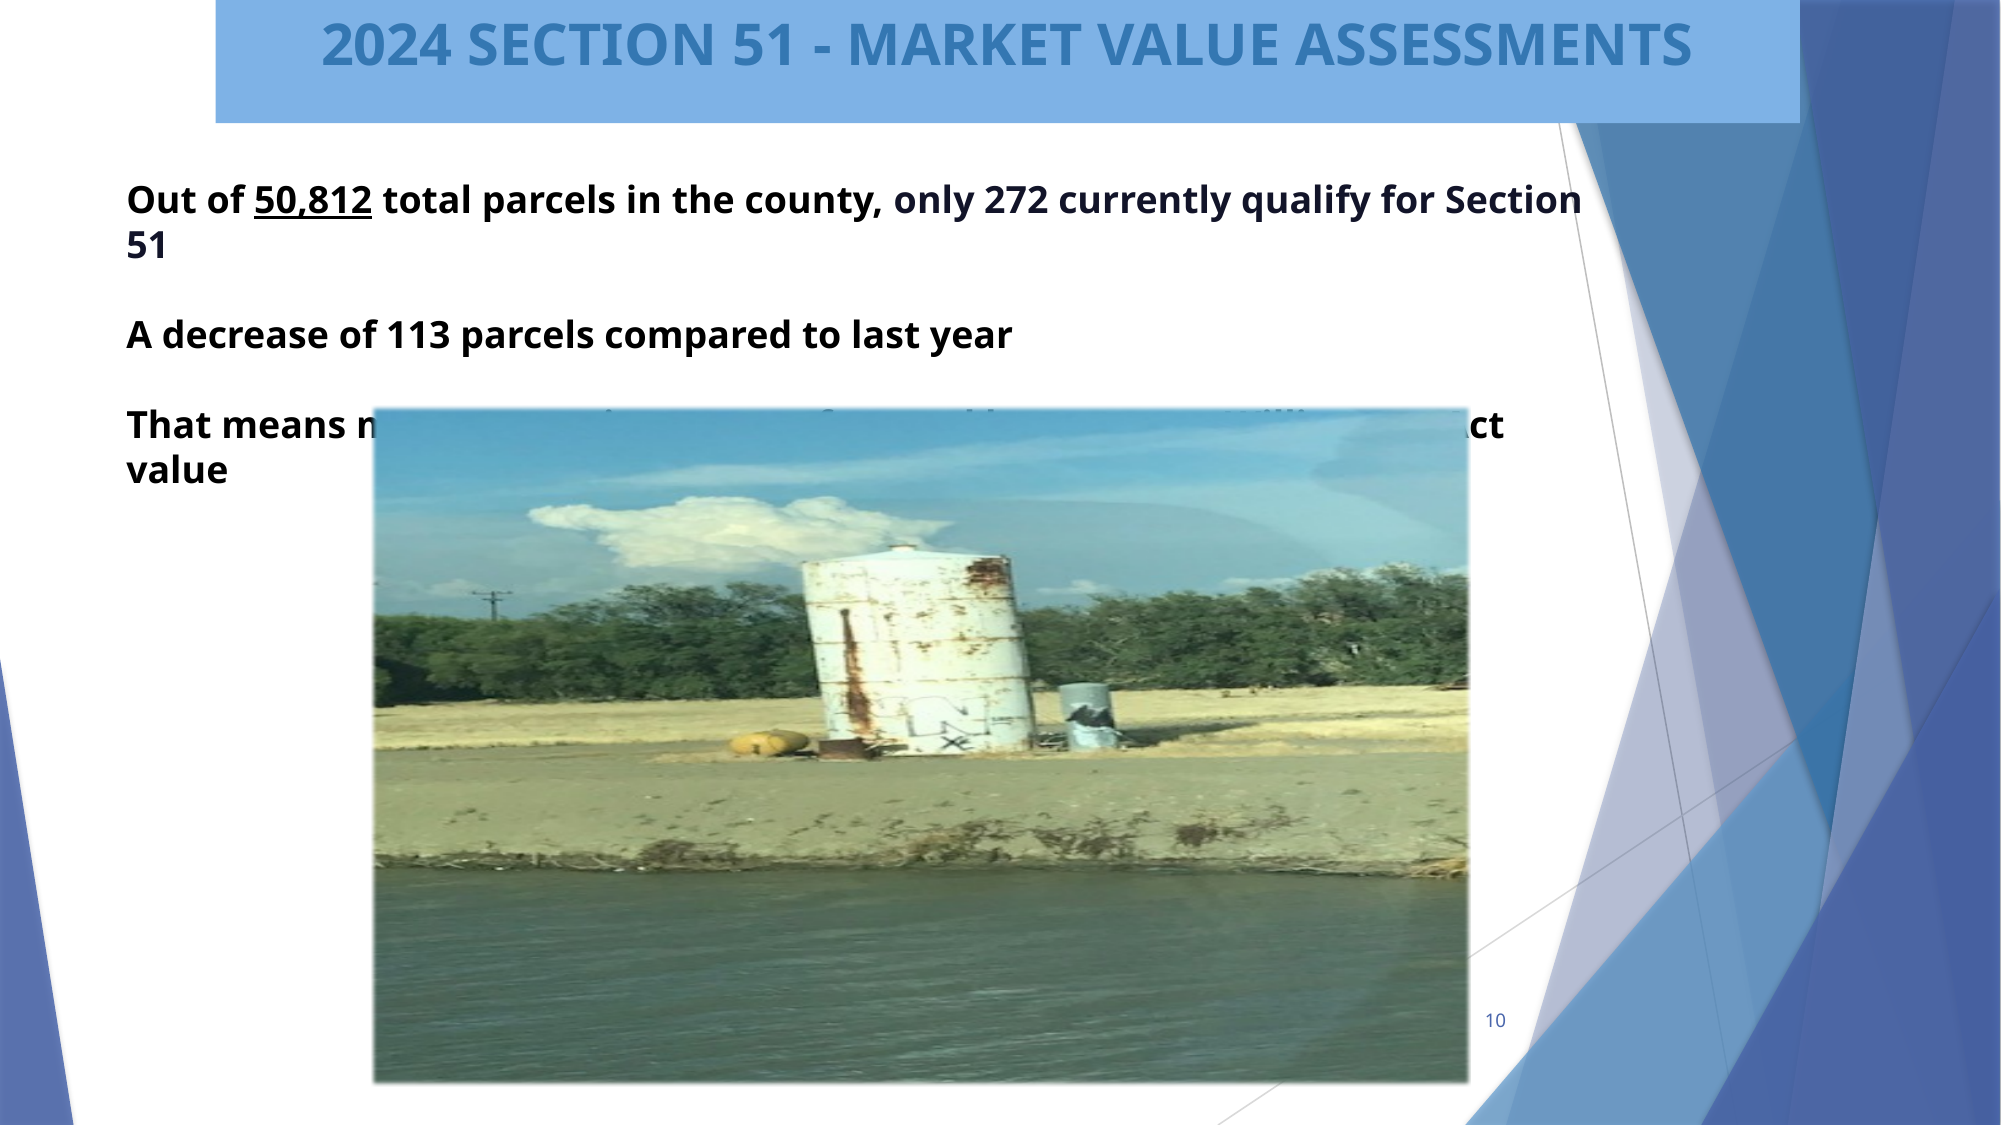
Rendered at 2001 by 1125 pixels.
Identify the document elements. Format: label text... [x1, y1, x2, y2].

title 2024 SECTION 51 - MARKET VALUE ASSESSMENTS [215, 0, 1800, 124]
slide_number 10 [1471, 991, 1522, 1051]
picture [376, 195, 1466, 1125]
text_box Out of 50,812 total parcels in the county, only 272 currently qualify for Section 51 A decrease of 113 parcels compared to last year That means most properties are at a factored base year or Williamson Act value [36, 123, 1603, 543]
